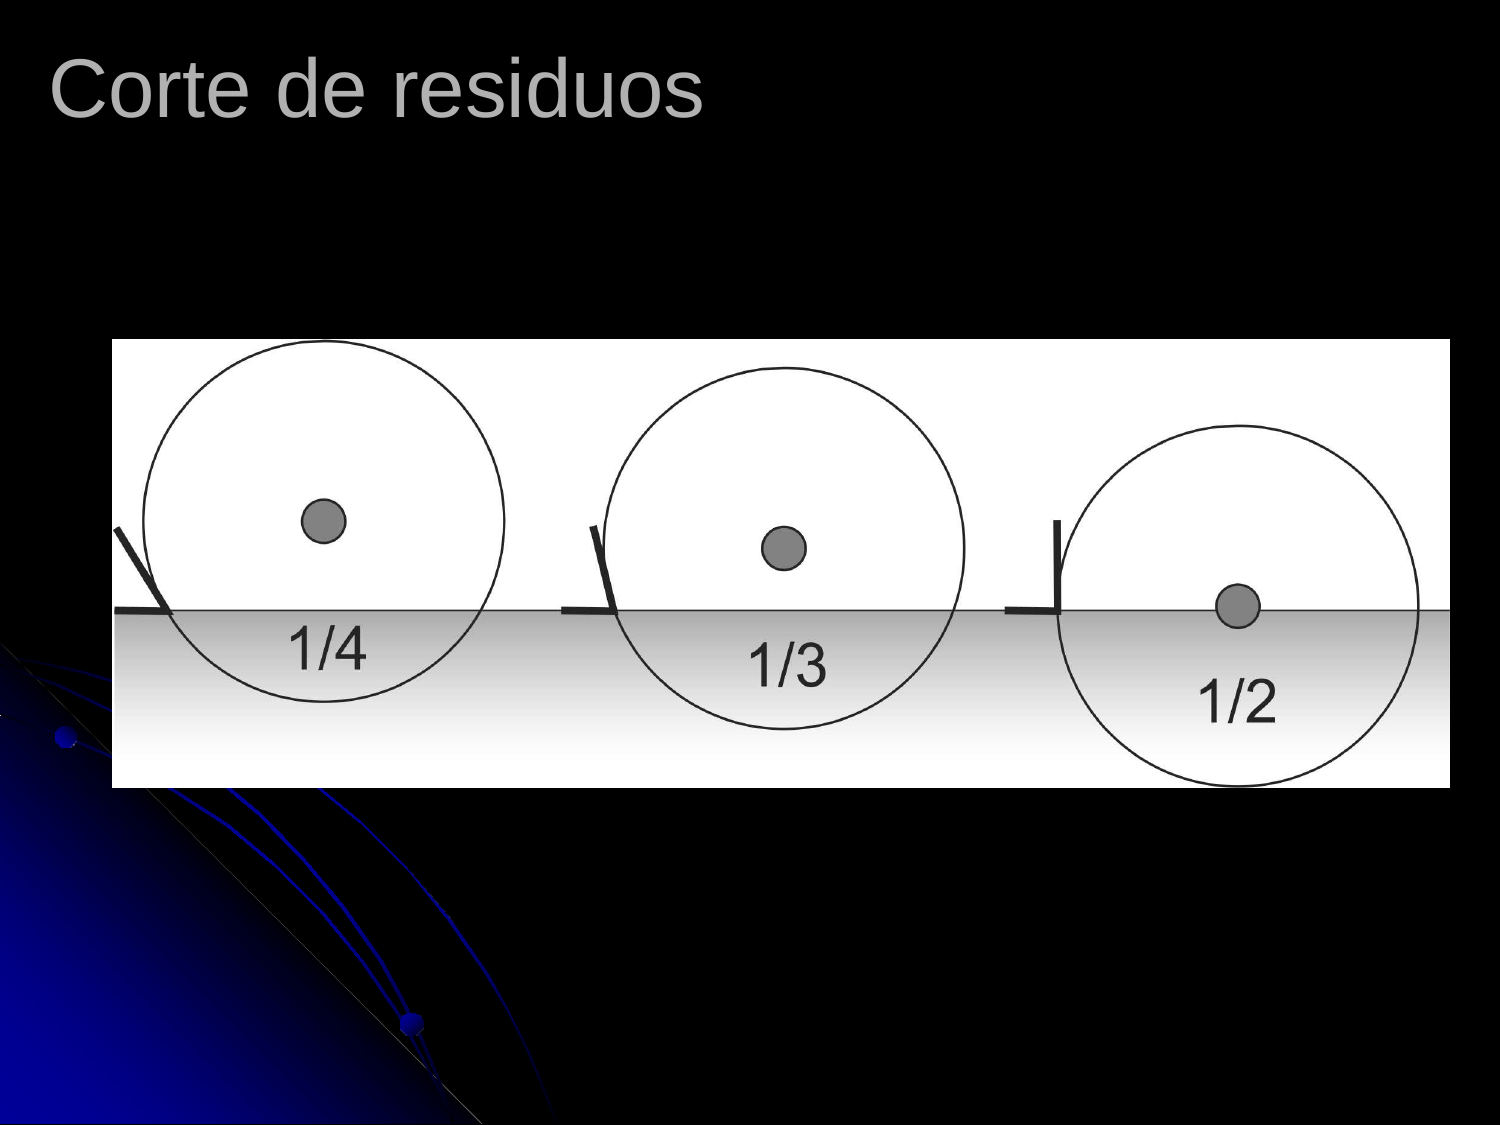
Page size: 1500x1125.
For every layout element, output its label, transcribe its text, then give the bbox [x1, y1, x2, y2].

picture [0, 336, 1450, 1124]
title Corte de residuos [49, 34, 1451, 136]
